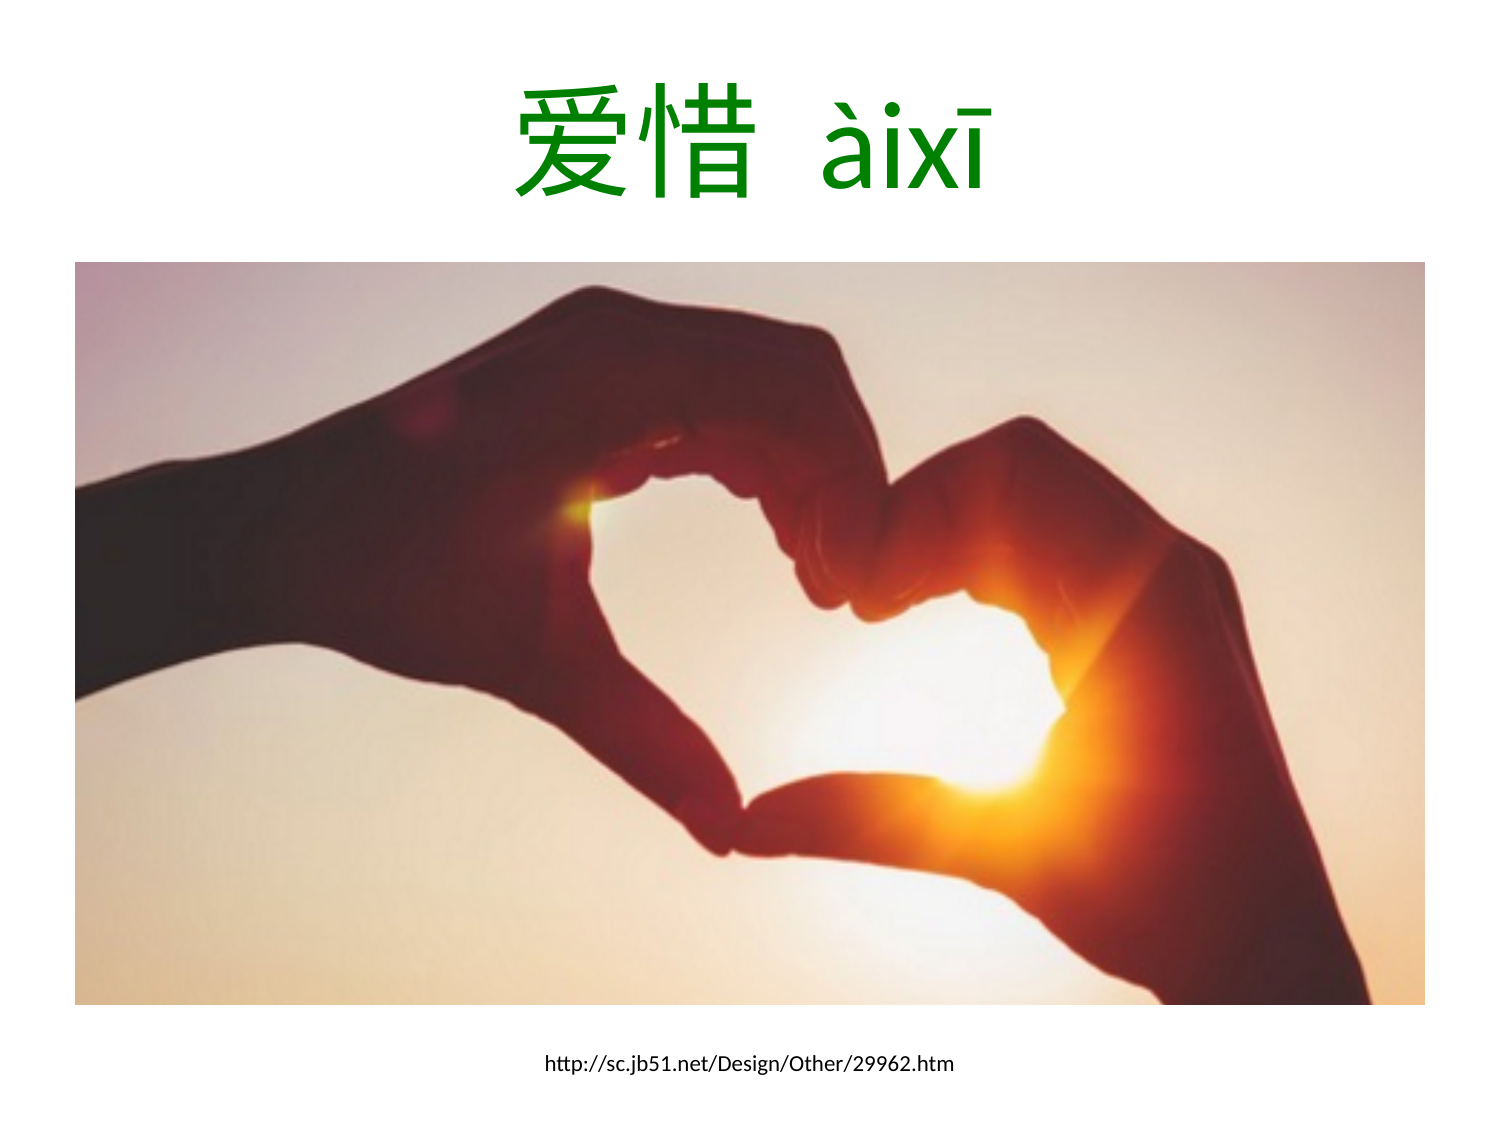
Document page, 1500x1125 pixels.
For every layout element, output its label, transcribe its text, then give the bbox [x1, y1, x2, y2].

title 爱惜 àixī [75, 45, 1425, 233]
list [74, 262, 1426, 1006]
text_box http://sc.jb51.net/Design/Other/29962.htm [529, 1041, 971, 1084]
